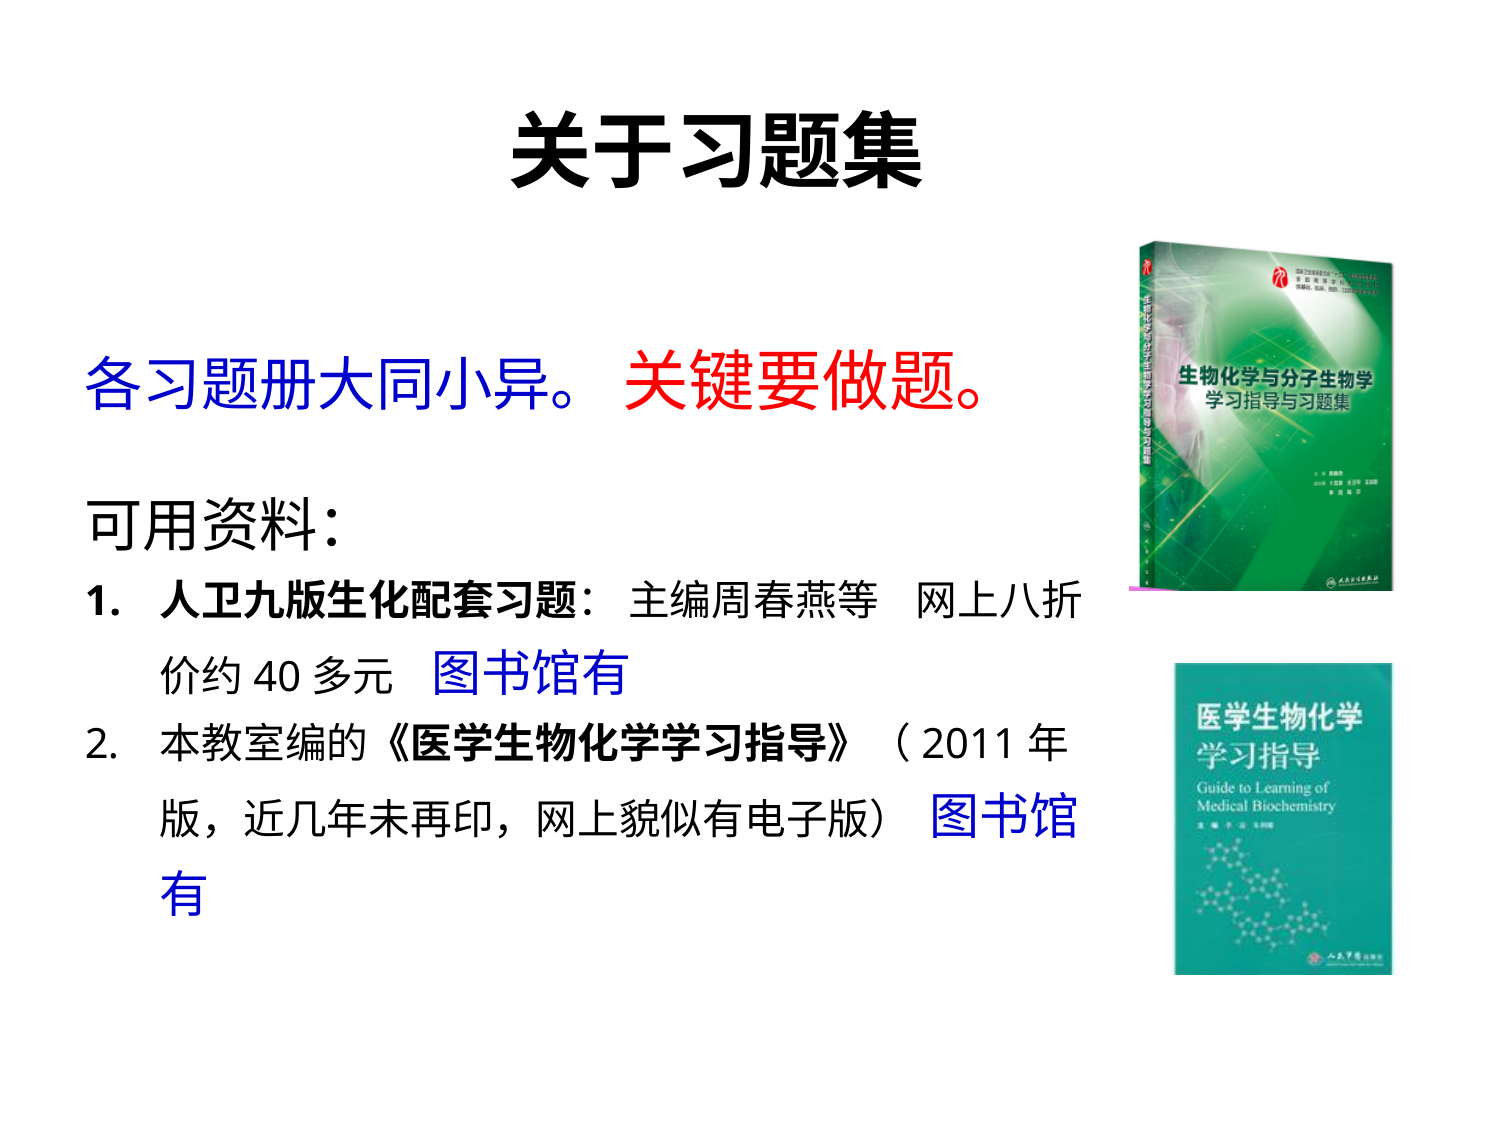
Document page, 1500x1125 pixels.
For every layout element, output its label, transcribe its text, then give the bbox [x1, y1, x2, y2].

picture [1171, 663, 1397, 975]
text_box 各习题册大同小异。 关键要做题。 可用资料： 人卫九版生化配套习题： 主编周春燕等 网上八折价约40多元 图书馆有 本教室编的《医学生物化学学习指导》（2011年版，近几年未再印，网上貌似有电子版） 图书馆有 [70, 331, 1129, 930]
title 关于习题集 [70, 109, 1364, 200]
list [1129, 235, 1397, 591]
